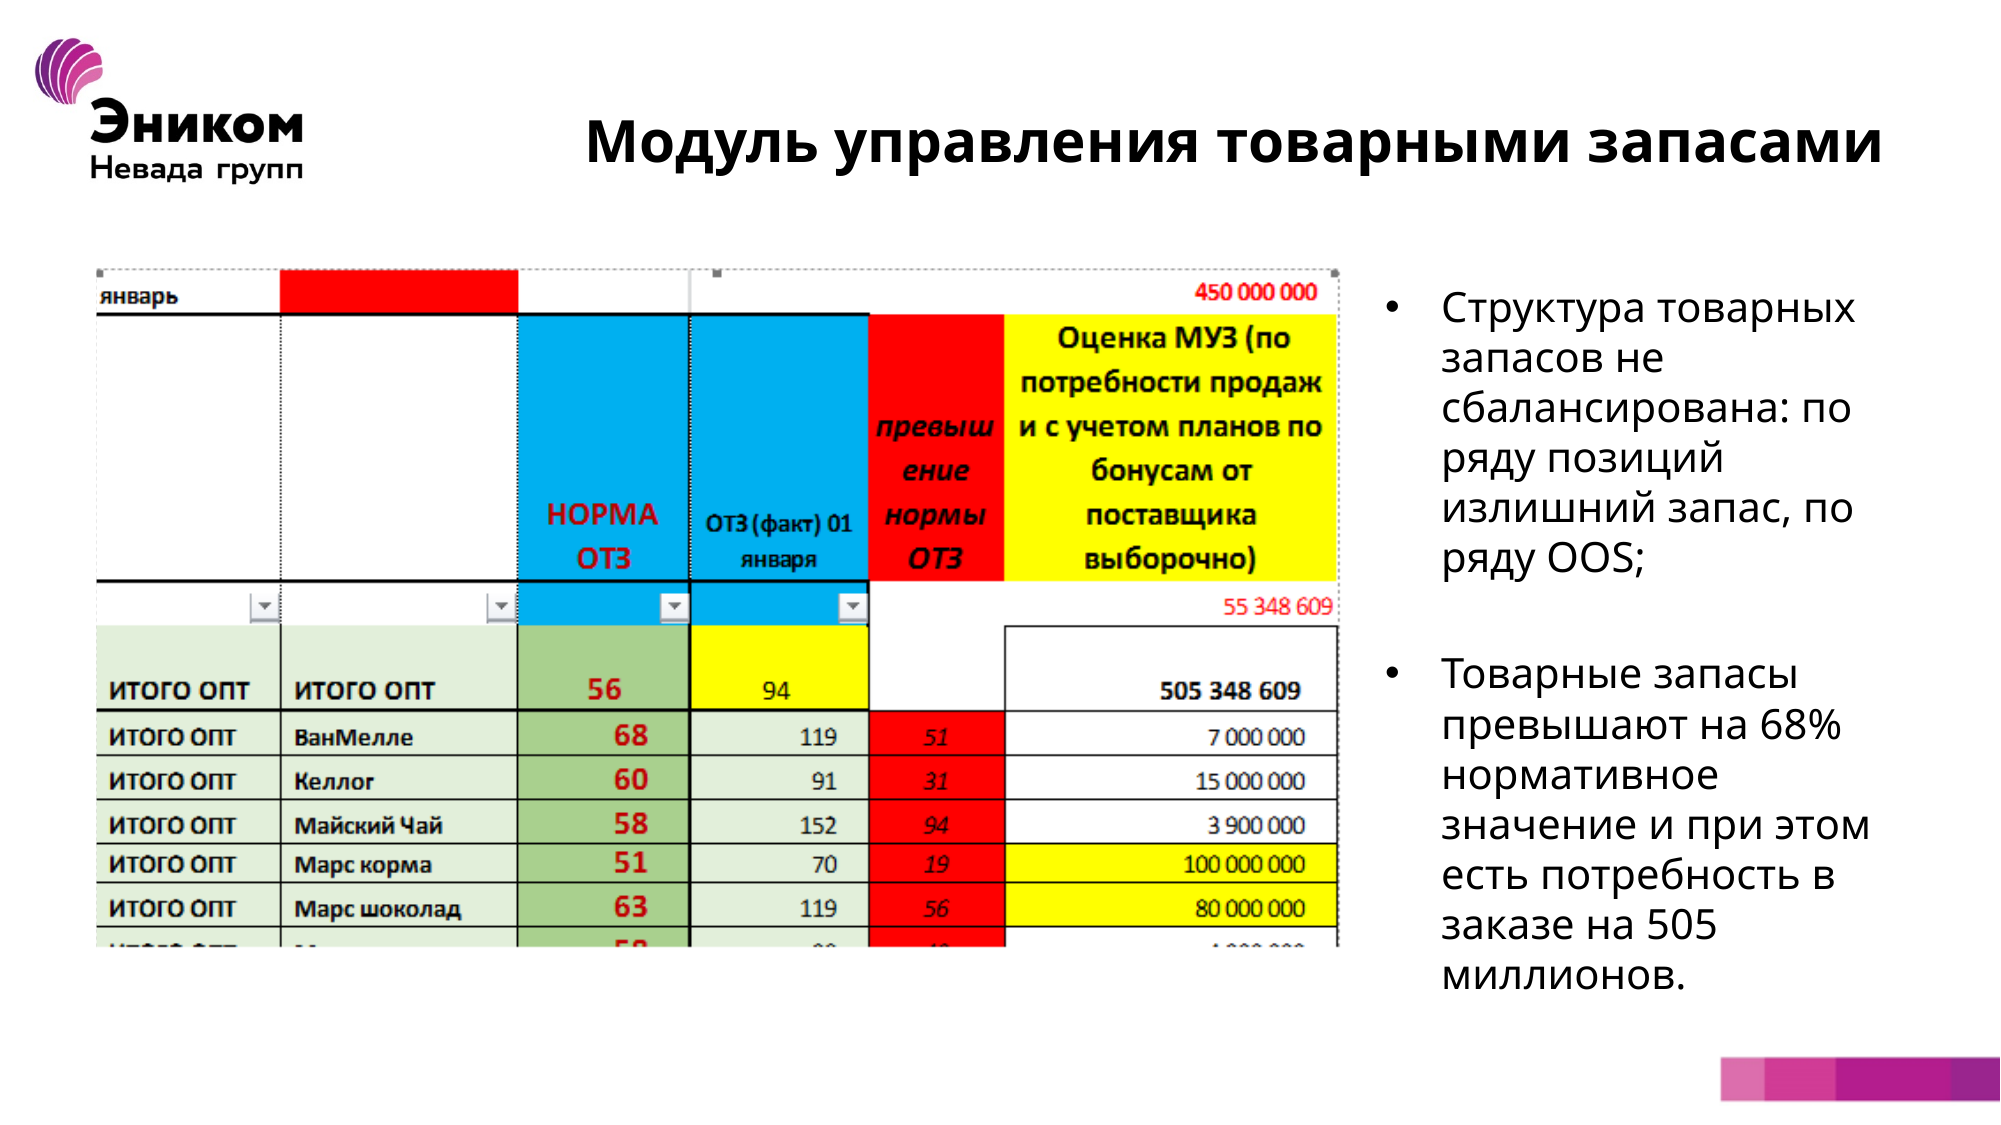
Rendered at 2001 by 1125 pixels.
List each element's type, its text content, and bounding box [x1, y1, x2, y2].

picture [0, 3, 354, 234]
text_box Структура товарных запасов не сбалансирована: по ряду позиций излишний запас, по ряду OOS; Товарные запасы превышают на 68% нормативное значение и при этом есть потребность в заказе на 505 миллионов. [1370, 273, 1927, 949]
picture [1719, 1054, 2000, 1106]
picture [95, 267, 1344, 949]
title Модуль управления товарными запасами [408, 45, 1900, 233]
